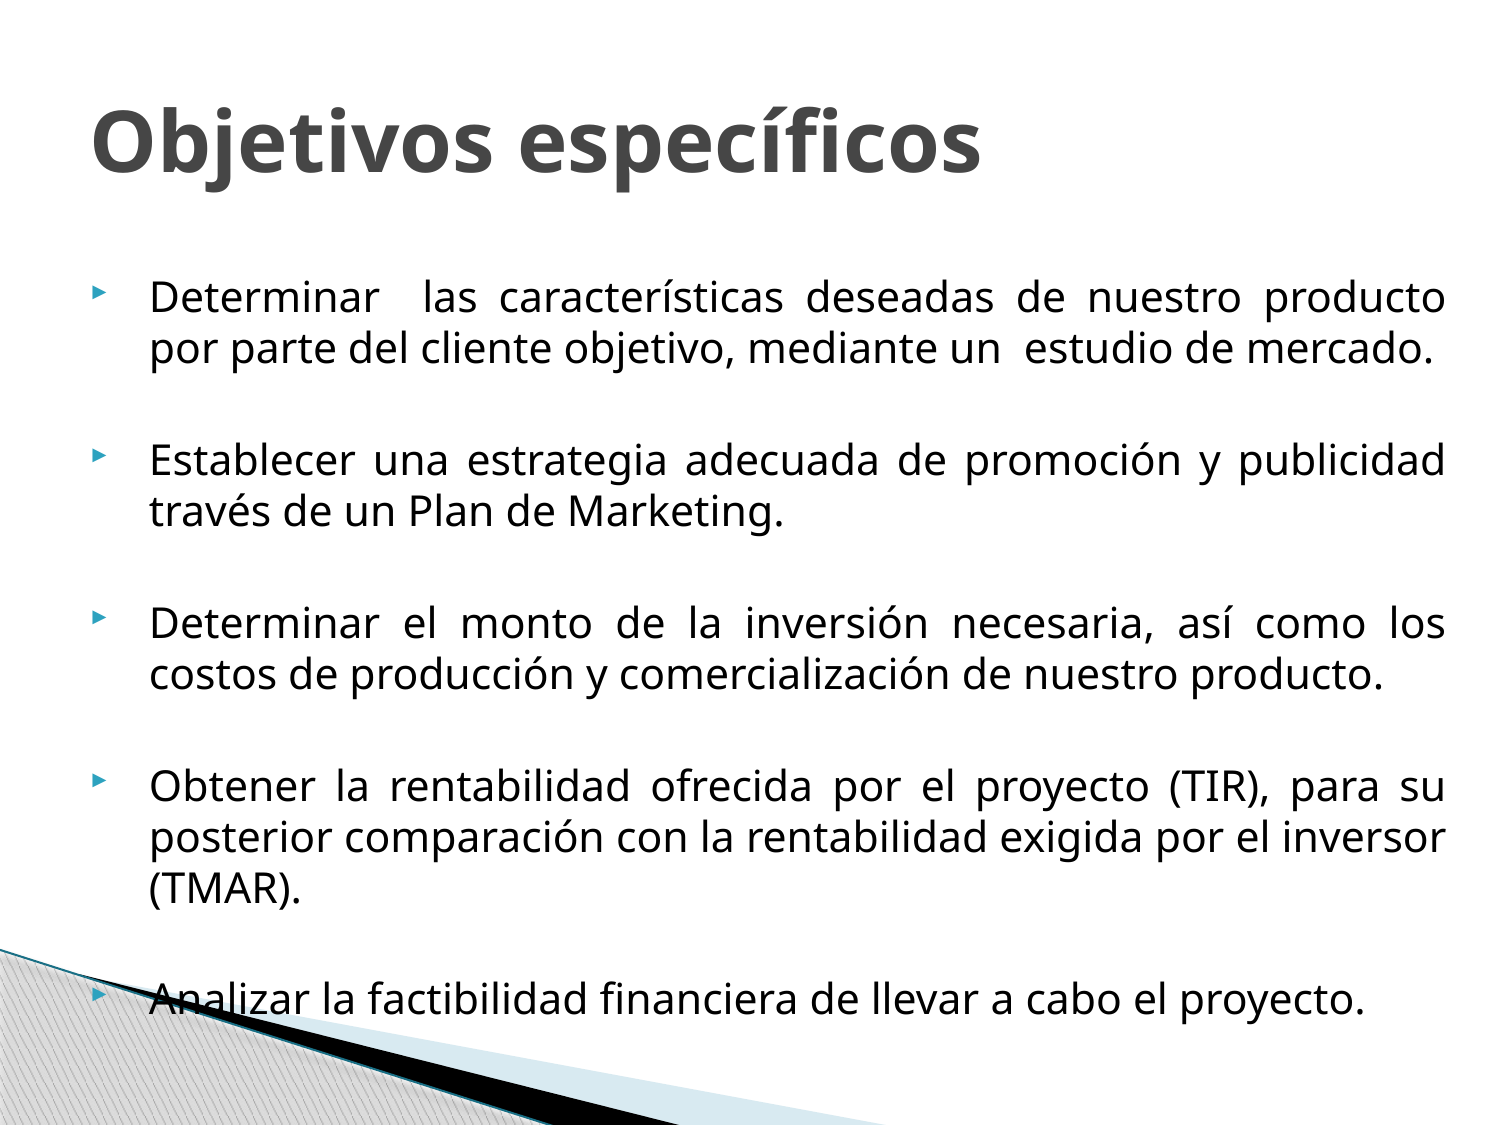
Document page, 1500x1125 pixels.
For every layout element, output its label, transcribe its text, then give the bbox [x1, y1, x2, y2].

title Objetivos específicos [75, 45, 1425, 233]
list Determinar las características deseadas de nuestro producto por parte del cliente objetivo, mediante un estudio de mercado. Establecer una estrategia adecuada de promoción y publicidad través de un Plan de Marketing. Determinar el monto de la inversión necesaria, así como los costos de producción y comercialización de nuestro producto. Obtener la rentabilidad ofrecida por el proyecto (TIR), para su posterior comparación con la rentabilidad exigida por el inversor (TMAR). Analizar la factibilidad financiera de llevar a cabo el proyecto. [74, 262, 1463, 1076]
